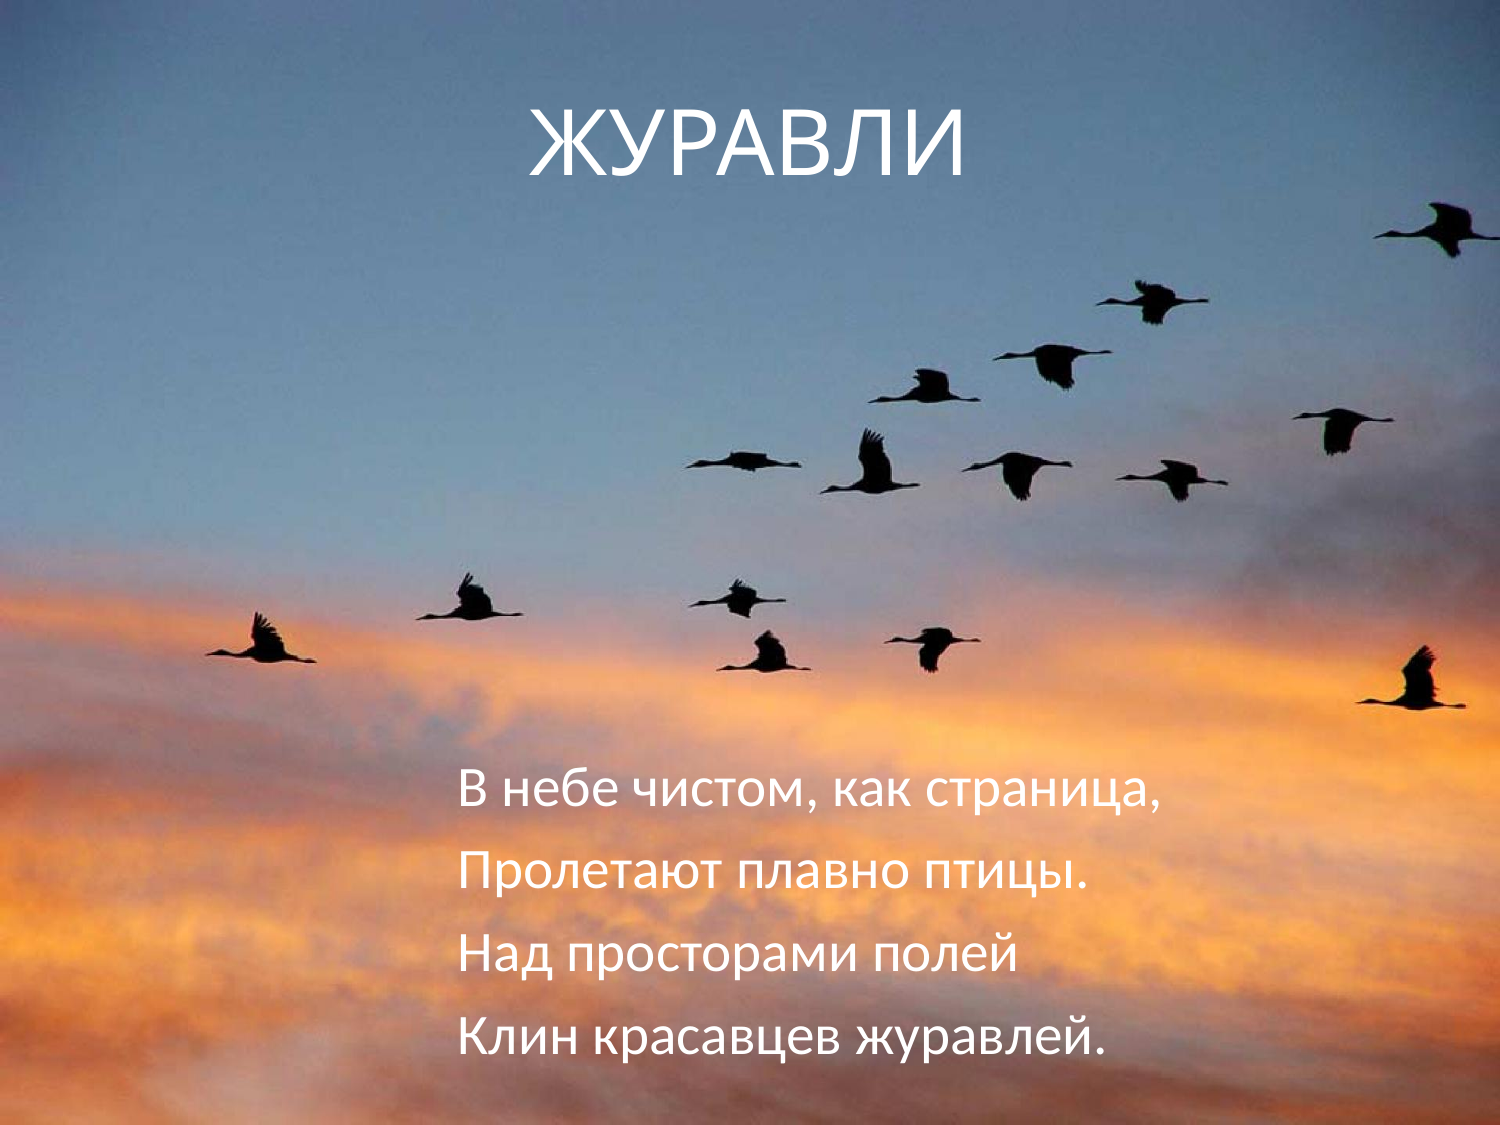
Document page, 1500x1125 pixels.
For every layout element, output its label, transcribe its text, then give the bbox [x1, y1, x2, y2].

list В небе чистом, как страница, Пролетают плавно птицы. Над просторами полей Клин красавцев журавлей. [442, 727, 1473, 1125]
picture [0, 0, 1500, 1125]
title ЖУРАВЛИ [75, 45, 1425, 233]
